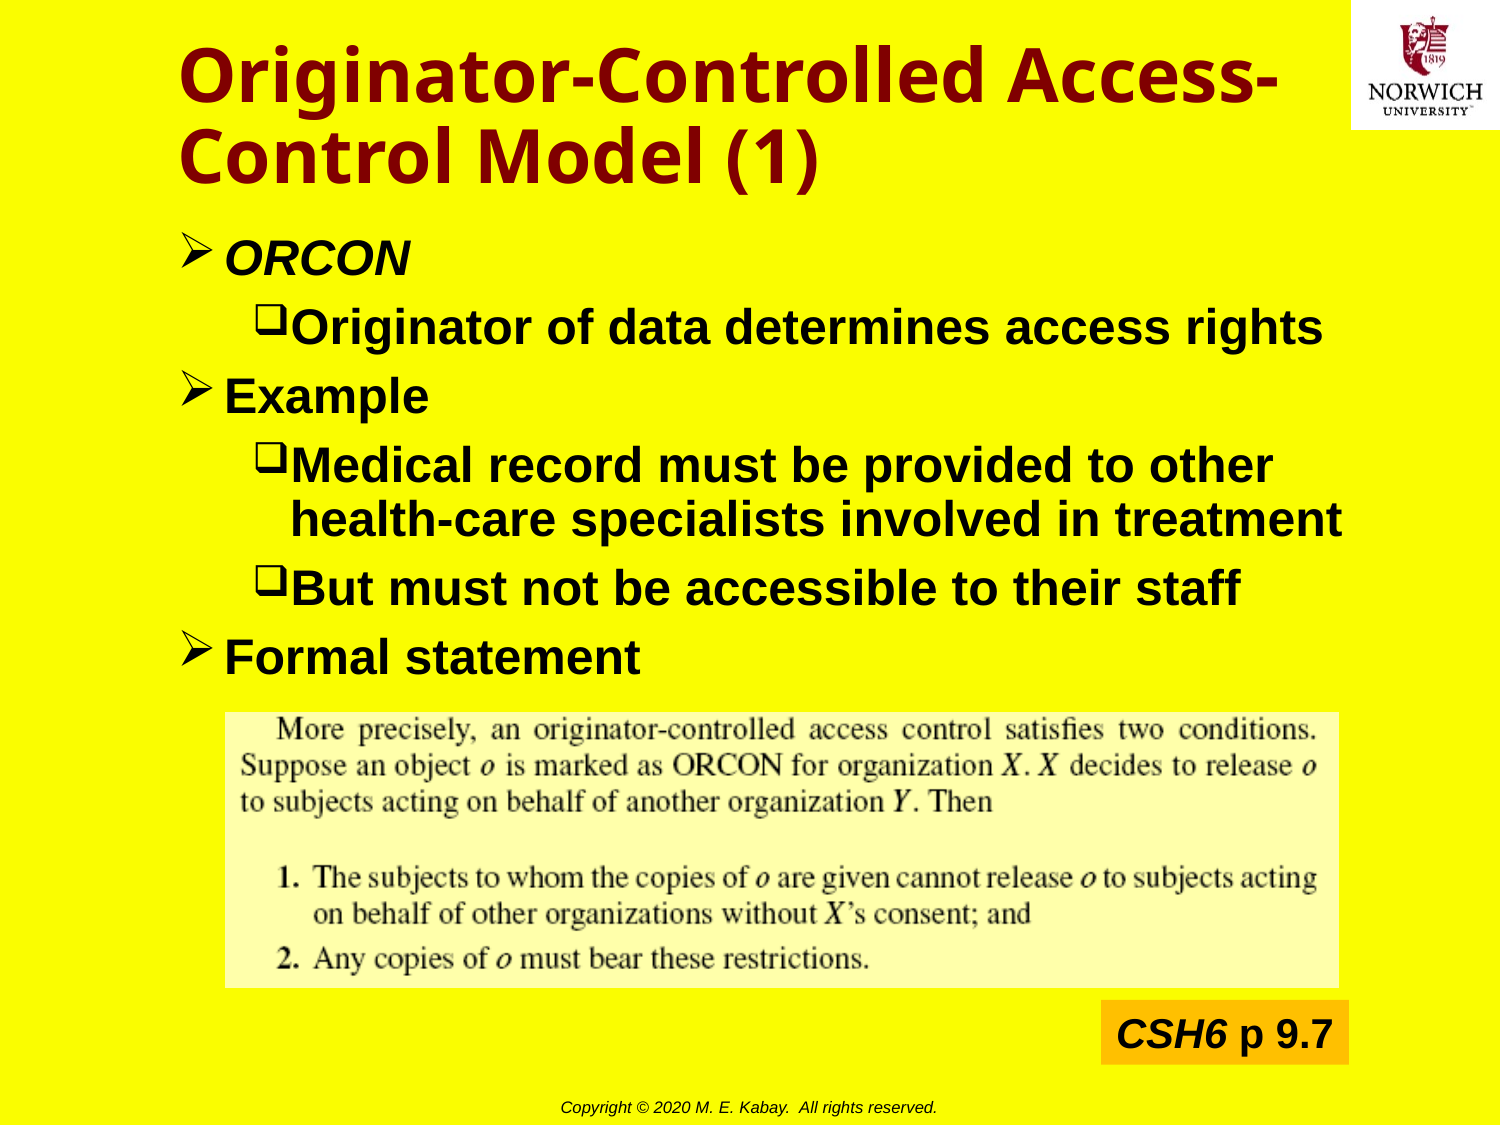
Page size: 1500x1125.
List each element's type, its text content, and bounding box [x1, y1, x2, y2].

title Originator-Controlled Access-Control Model (1) [161, 24, 1339, 213]
text_box CSH6 p 9.7 [1101, 999, 1349, 1065]
picture [1351, 0, 1500, 130]
picture [224, 712, 1339, 988]
list ORCON Originator of data determines access rights Example Medical record must be provided to other health-care specialists involved in treatment But must not be accessible to their staff Formal statement [161, 224, 1414, 1038]
